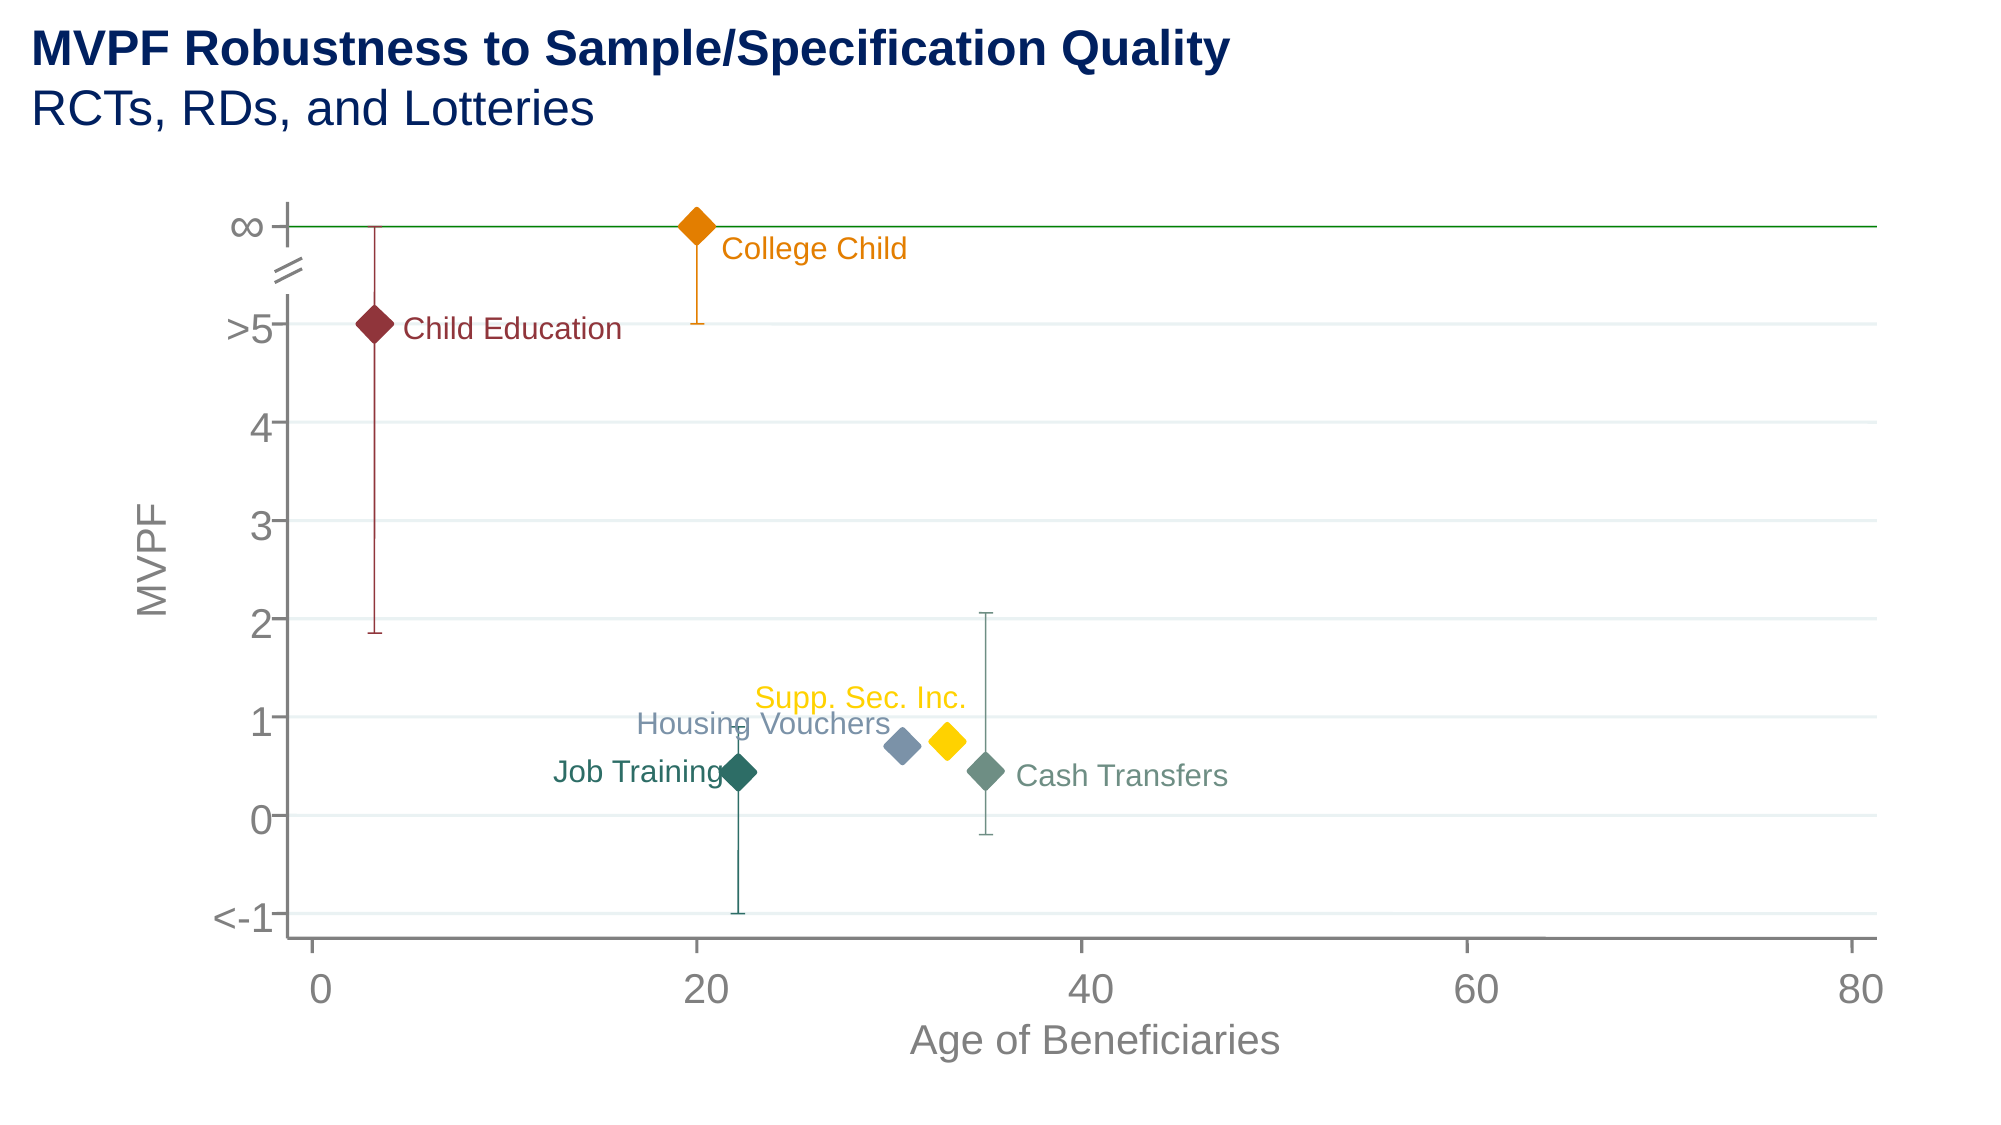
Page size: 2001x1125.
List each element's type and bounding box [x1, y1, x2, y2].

text_box [31, 0, 1901, 1125]
